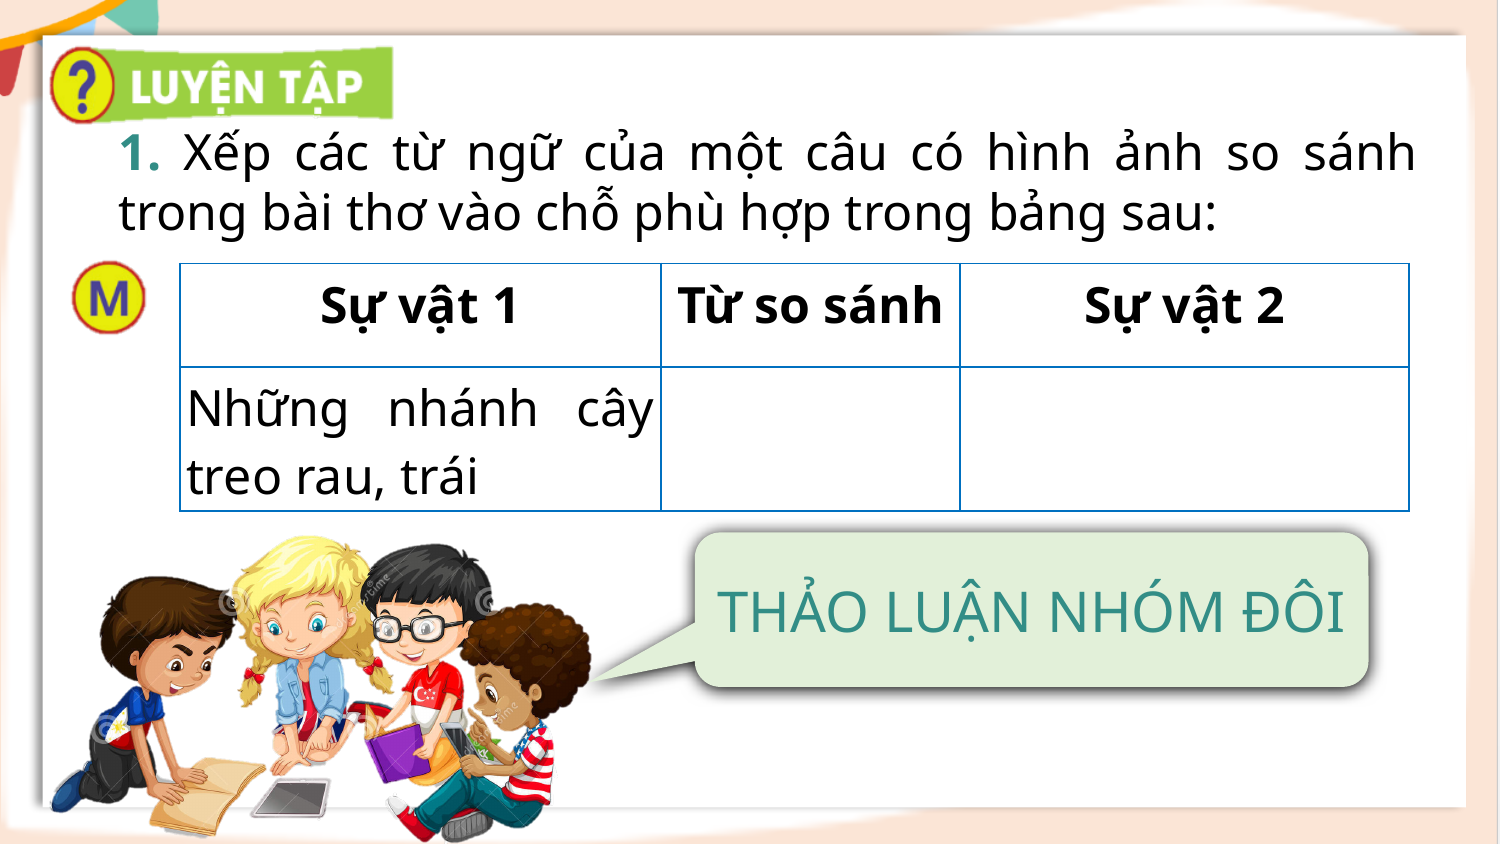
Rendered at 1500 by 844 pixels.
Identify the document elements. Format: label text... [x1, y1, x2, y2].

picture [0, 0, 1500, 844]
table_header Từ so sánh [662, 264, 959, 366]
text_box [42, 34, 1467, 808]
text_box THẢO LUẬN NHÓM ĐÔI [598, 531, 1370, 688]
table_header Sự vật 2 [961, 264, 1408, 366]
table_header Sự vật 1 [181, 264, 660, 366]
text_box 1. Xếp các từ ngữ của một câu có hình ảnh so sánh trong bài thơ vào chỗ phù hợp trong bảng sau: [104, 113, 1433, 248]
table_cell Những nhánh cây treo rau, trái [181, 368, 660, 510]
table_cell [662, 368, 959, 510]
table_cell [961, 368, 1408, 510]
